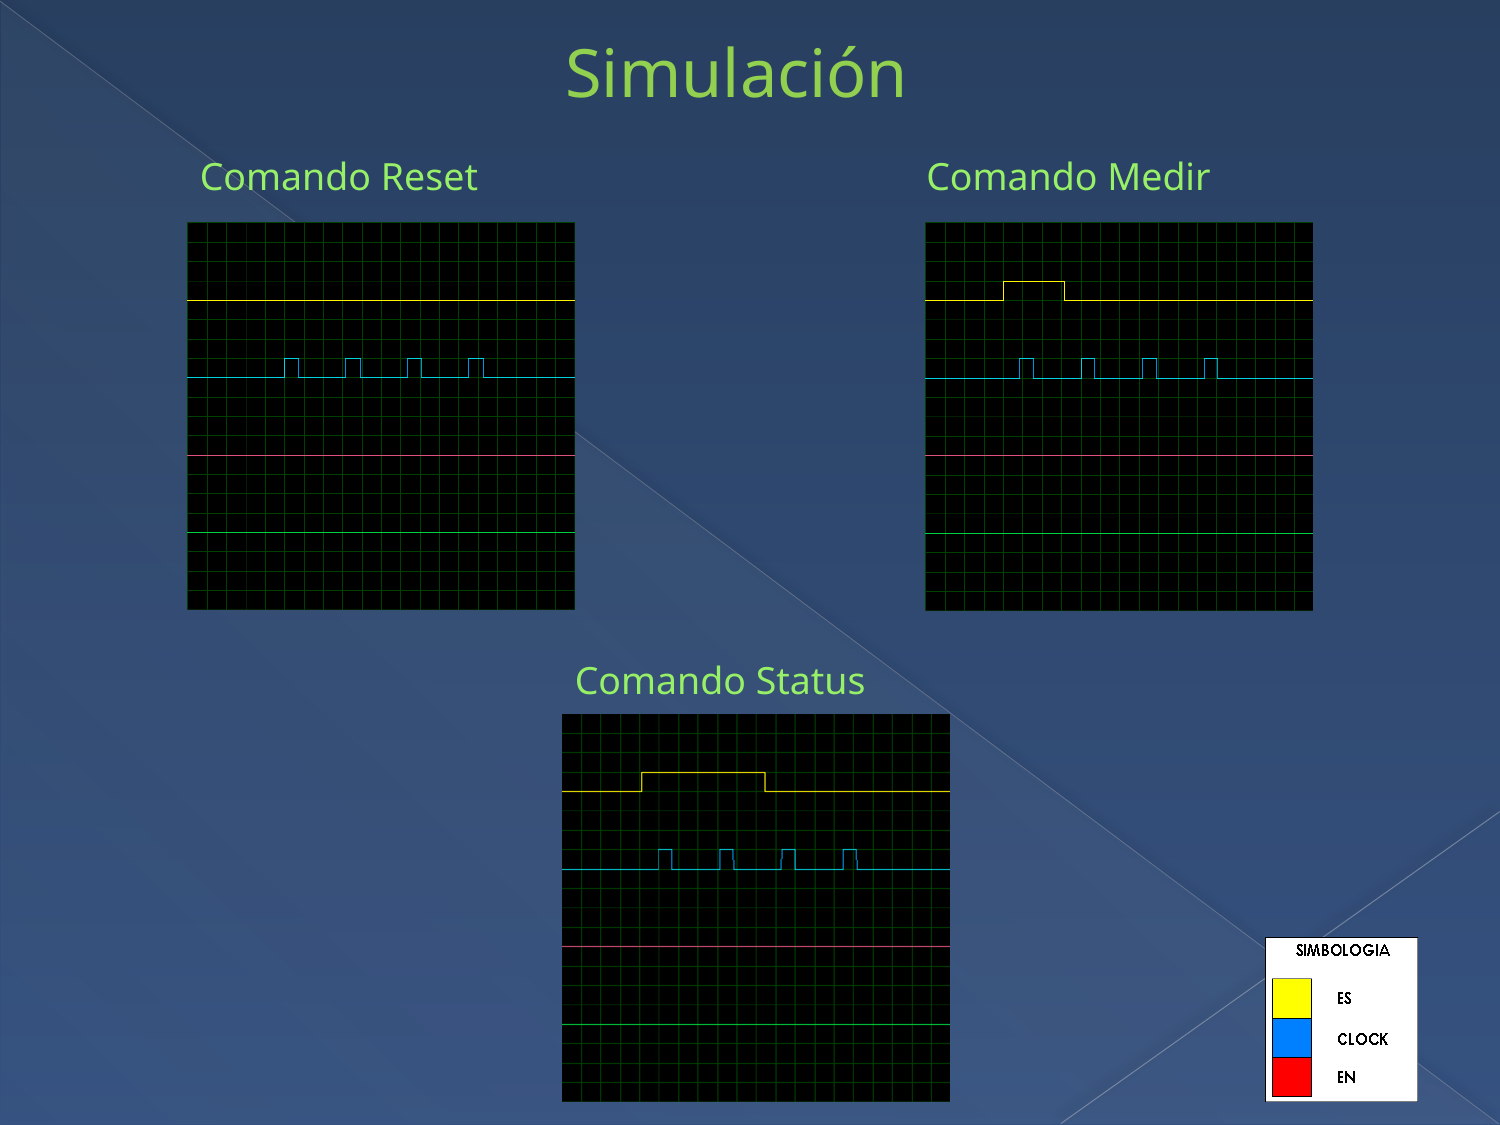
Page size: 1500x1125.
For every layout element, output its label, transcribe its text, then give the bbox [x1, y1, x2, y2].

picture [562, 714, 950, 1102]
text_box Comando Medir [832, 119, 1500, 258]
picture [1265, 937, 1419, 1102]
text_box Simulación [550, 23, 1500, 119]
text_box Comando Status [480, 609, 1500, 750]
title Comando Reset [105, 117, 832, 235]
picture [925, 222, 1313, 611]
picture [187, 222, 575, 610]
